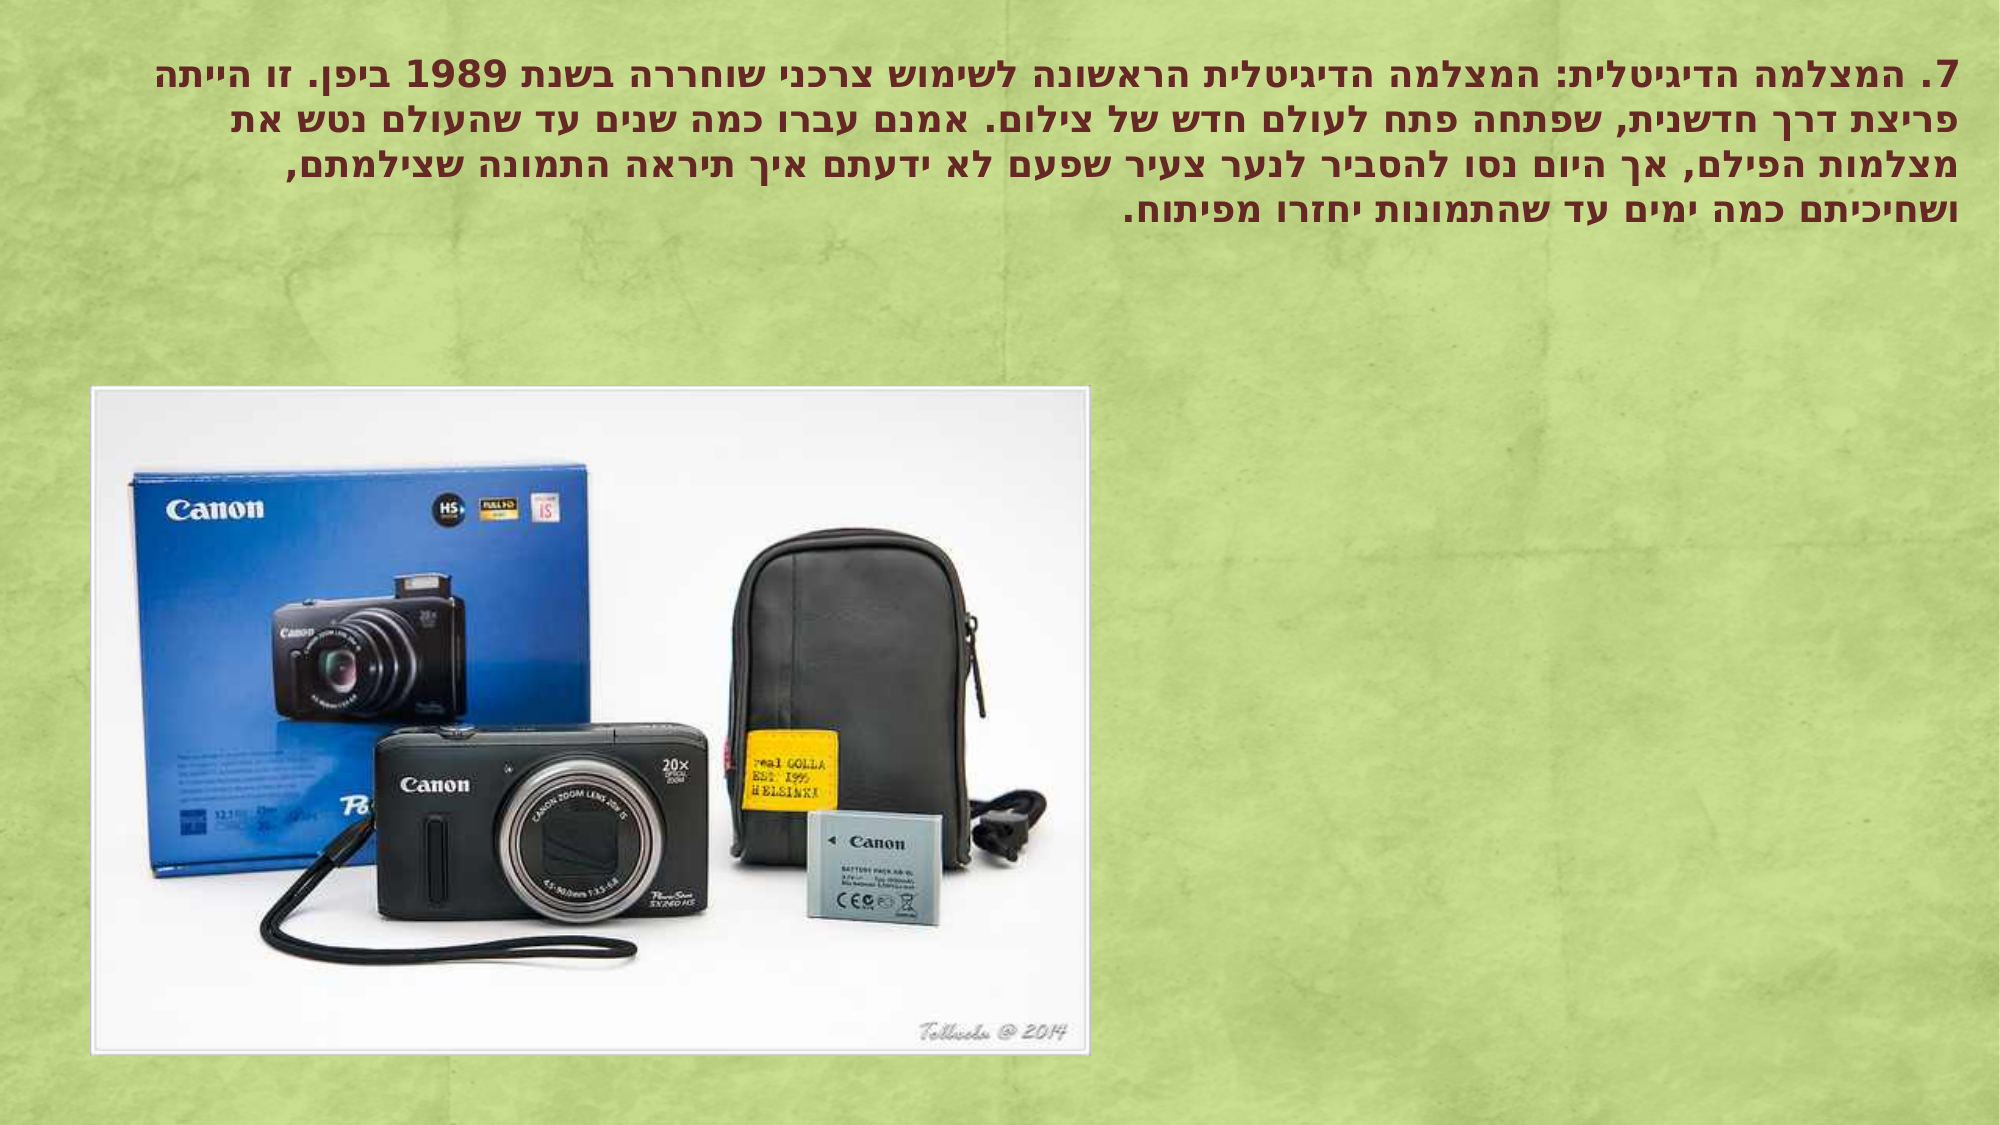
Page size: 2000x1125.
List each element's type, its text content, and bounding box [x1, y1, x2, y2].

picture [90, 385, 1091, 1056]
text_box 7. המצלמה הדיגיטלית: המצלמה הדיגיטלית הראשונה לשימוש צרכני שוחררה בשנת 1989 ביפן. זו הייתה פריצת דרך חדשנית, שפתחה פתח לעולם חדש של צילום. אמנם עברו כמה שנים עד שהעולם נטש את מצלמות הפילם, אך היום נסו להסביר לנער צעיר שפעם לא ידעתם איך תיראה התמונה שצילמתם, ושחיכיתם כמה ימים עד שהתמונות יחזרו מפיתוח. [137, 42, 1976, 238]
